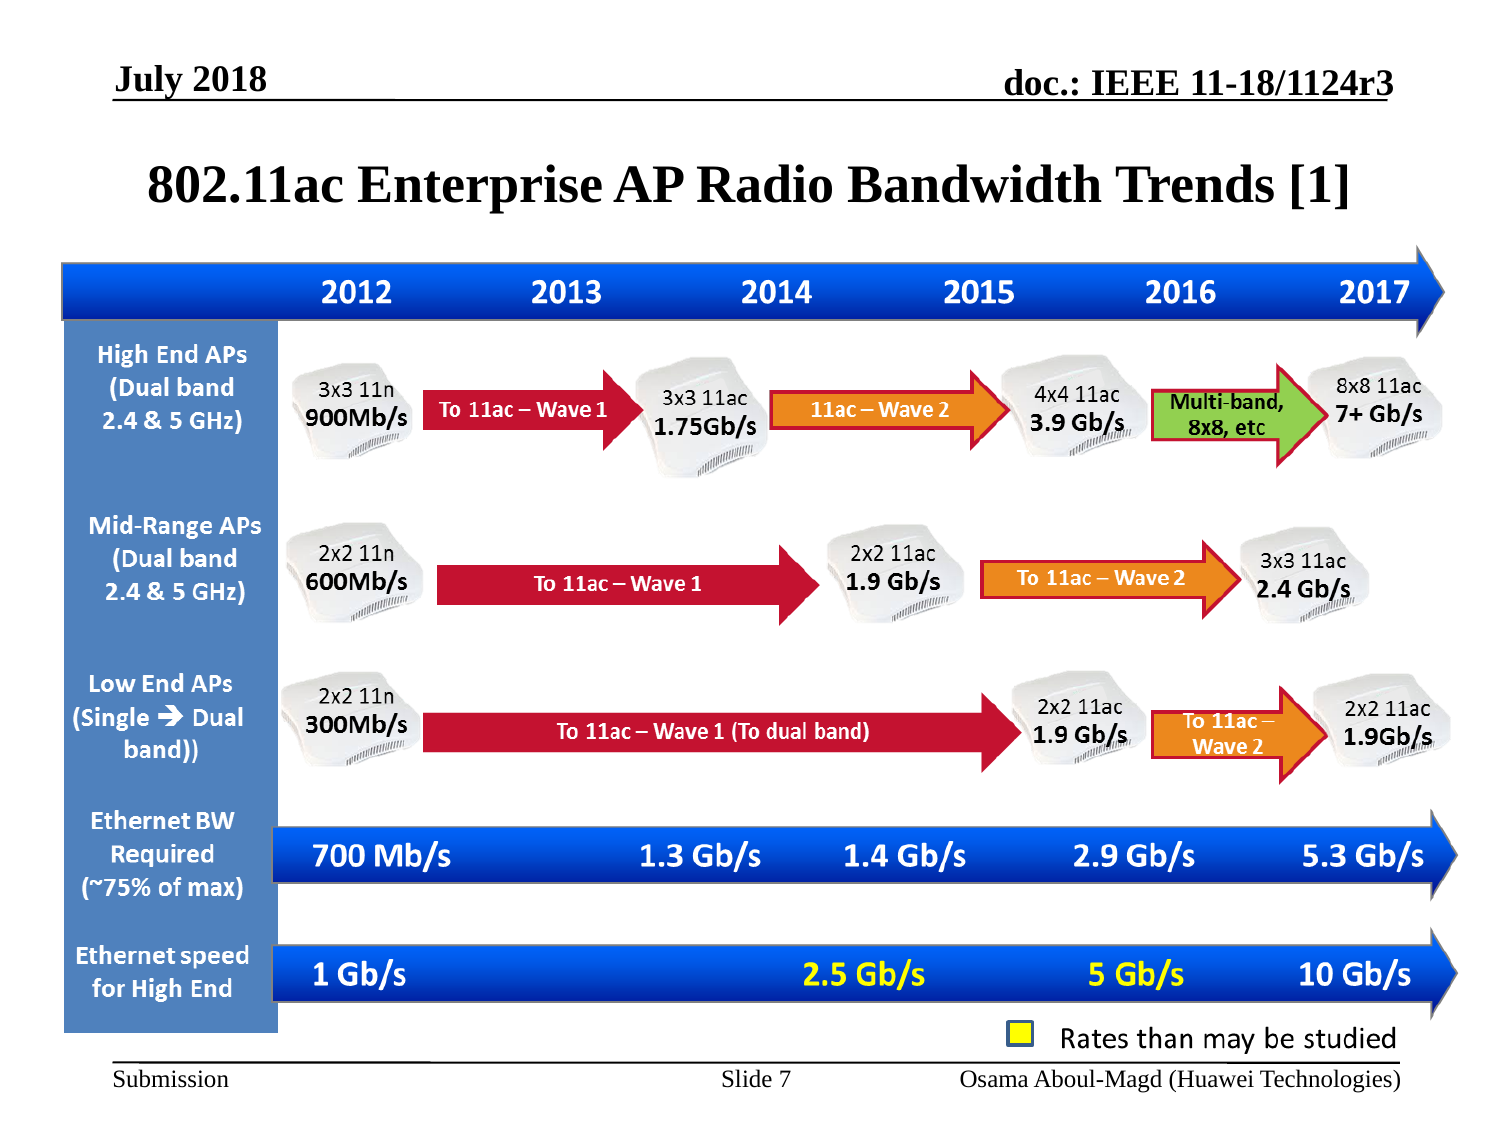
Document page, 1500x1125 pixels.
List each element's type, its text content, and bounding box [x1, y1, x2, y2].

footer Osama Aboul-Magd (Huawei Technologies) [878, 1084, 1402, 1093]
slide_number Slide 7 [712, 1084, 800, 1123]
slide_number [114, 54, 423, 100]
picture [37, 244, 1468, 1076]
title 802.11ac Enterprise AP Radio Bandwidth Trends [1] [112, 112, 1388, 243]
